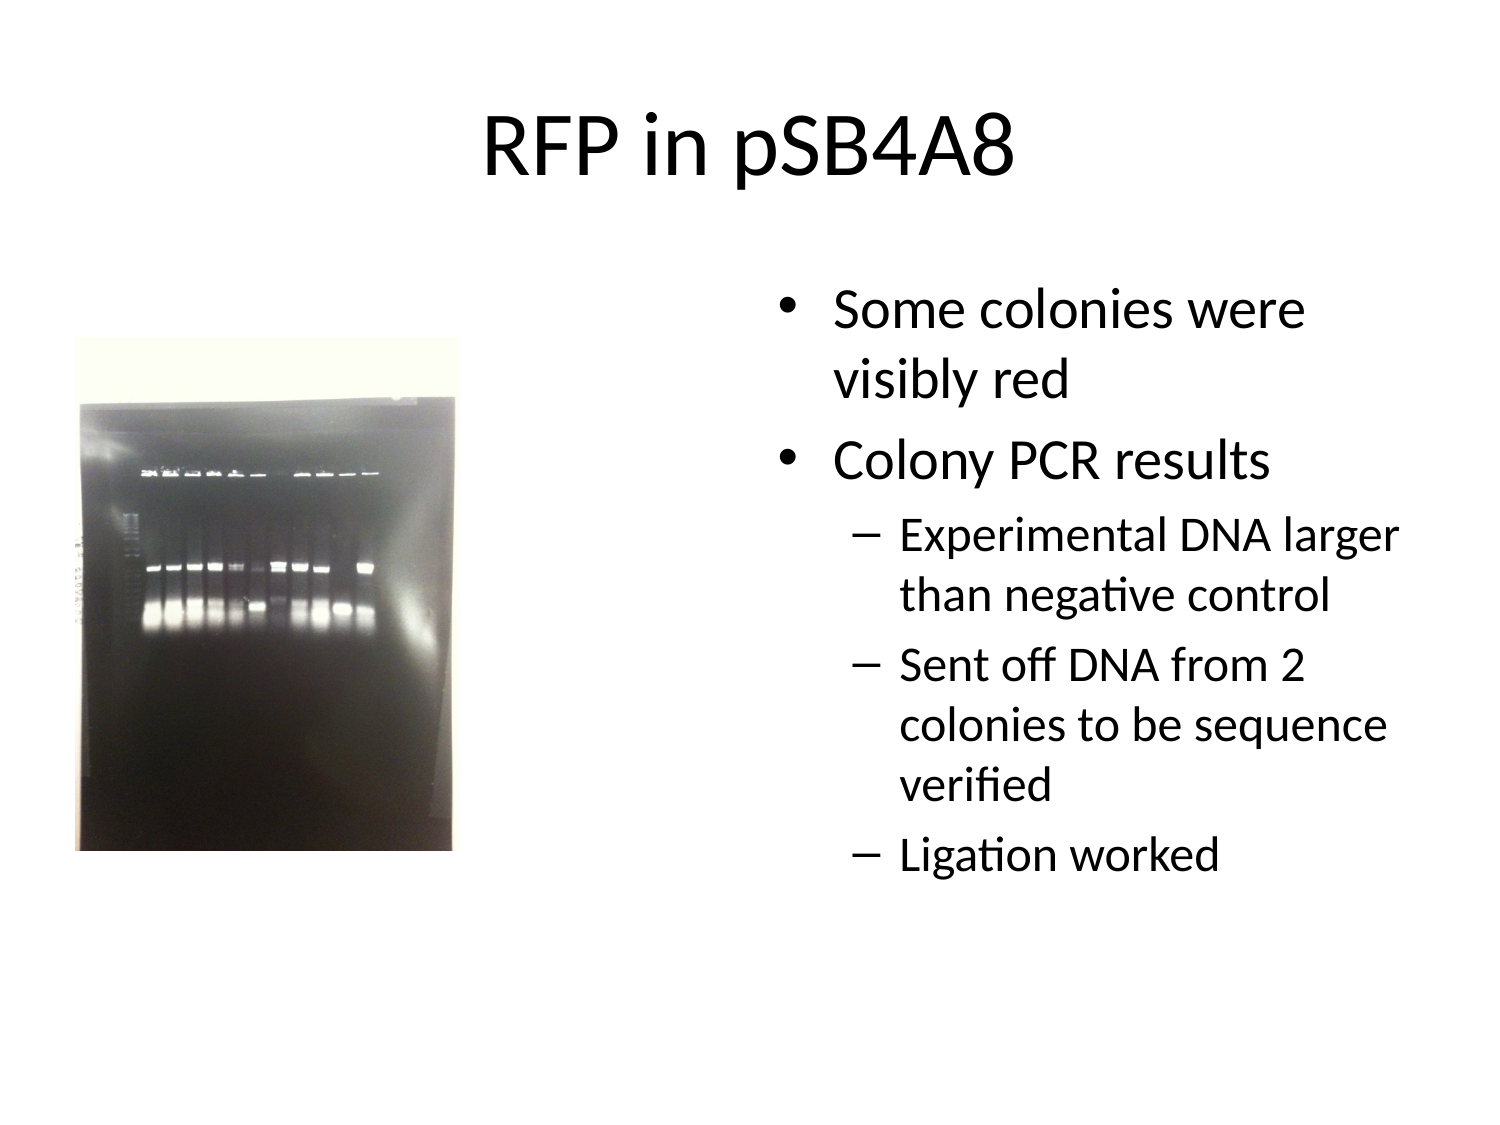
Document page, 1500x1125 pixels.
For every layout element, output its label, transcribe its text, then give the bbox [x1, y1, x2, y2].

title RFP in pSB4A8 [75, 45, 1425, 233]
list Some colonies were visibly red Colony PCR results Experimental DNA larger than negative control Sent off DNA from 2 colonies to be sequence verified Ligation worked [762, 262, 1425, 1005]
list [74, 337, 460, 851]
